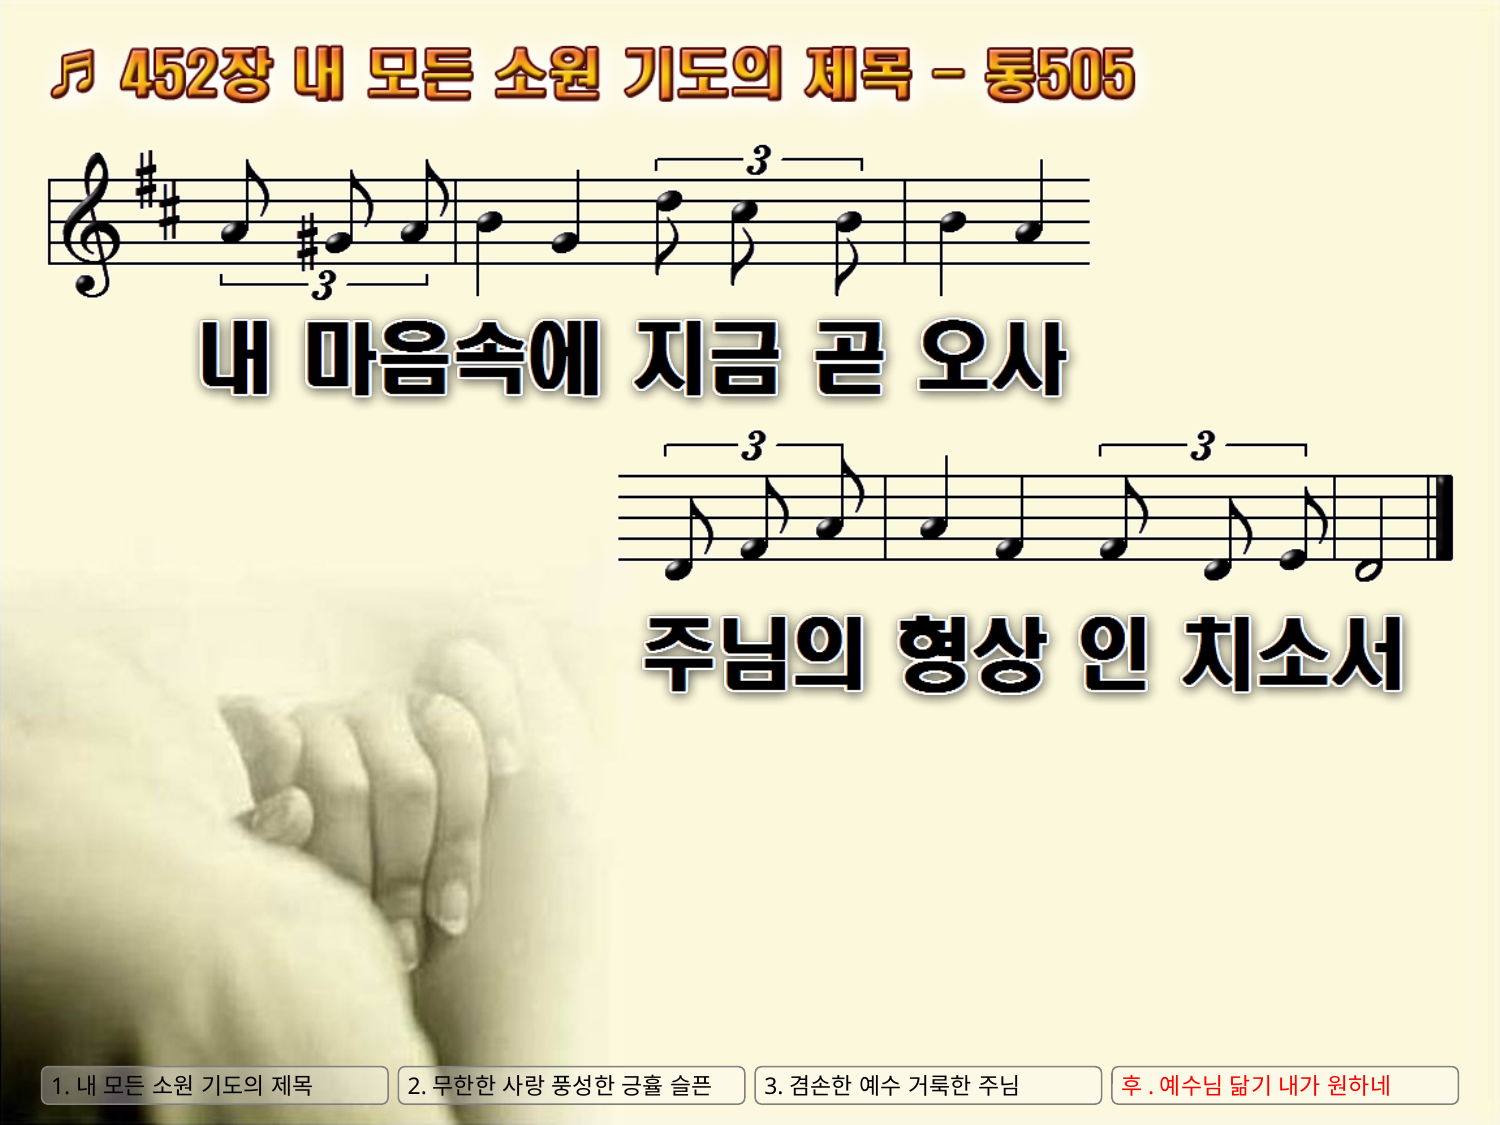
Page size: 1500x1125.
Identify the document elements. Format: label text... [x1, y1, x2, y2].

text_box 2.무한한 사랑 풍성한 긍휼 슬픈 [398, 1066, 745, 1105]
picture [0, 0, 1500, 1125]
text_box 1.내 모든 소원 기도의 제목 [41, 1066, 389, 1105]
text_box 3.겸손한 예수 거룩한 주님 [755, 1066, 1102, 1105]
text_box 후.예수님 닮기 내가 원하네 [1111, 1066, 1459, 1105]
